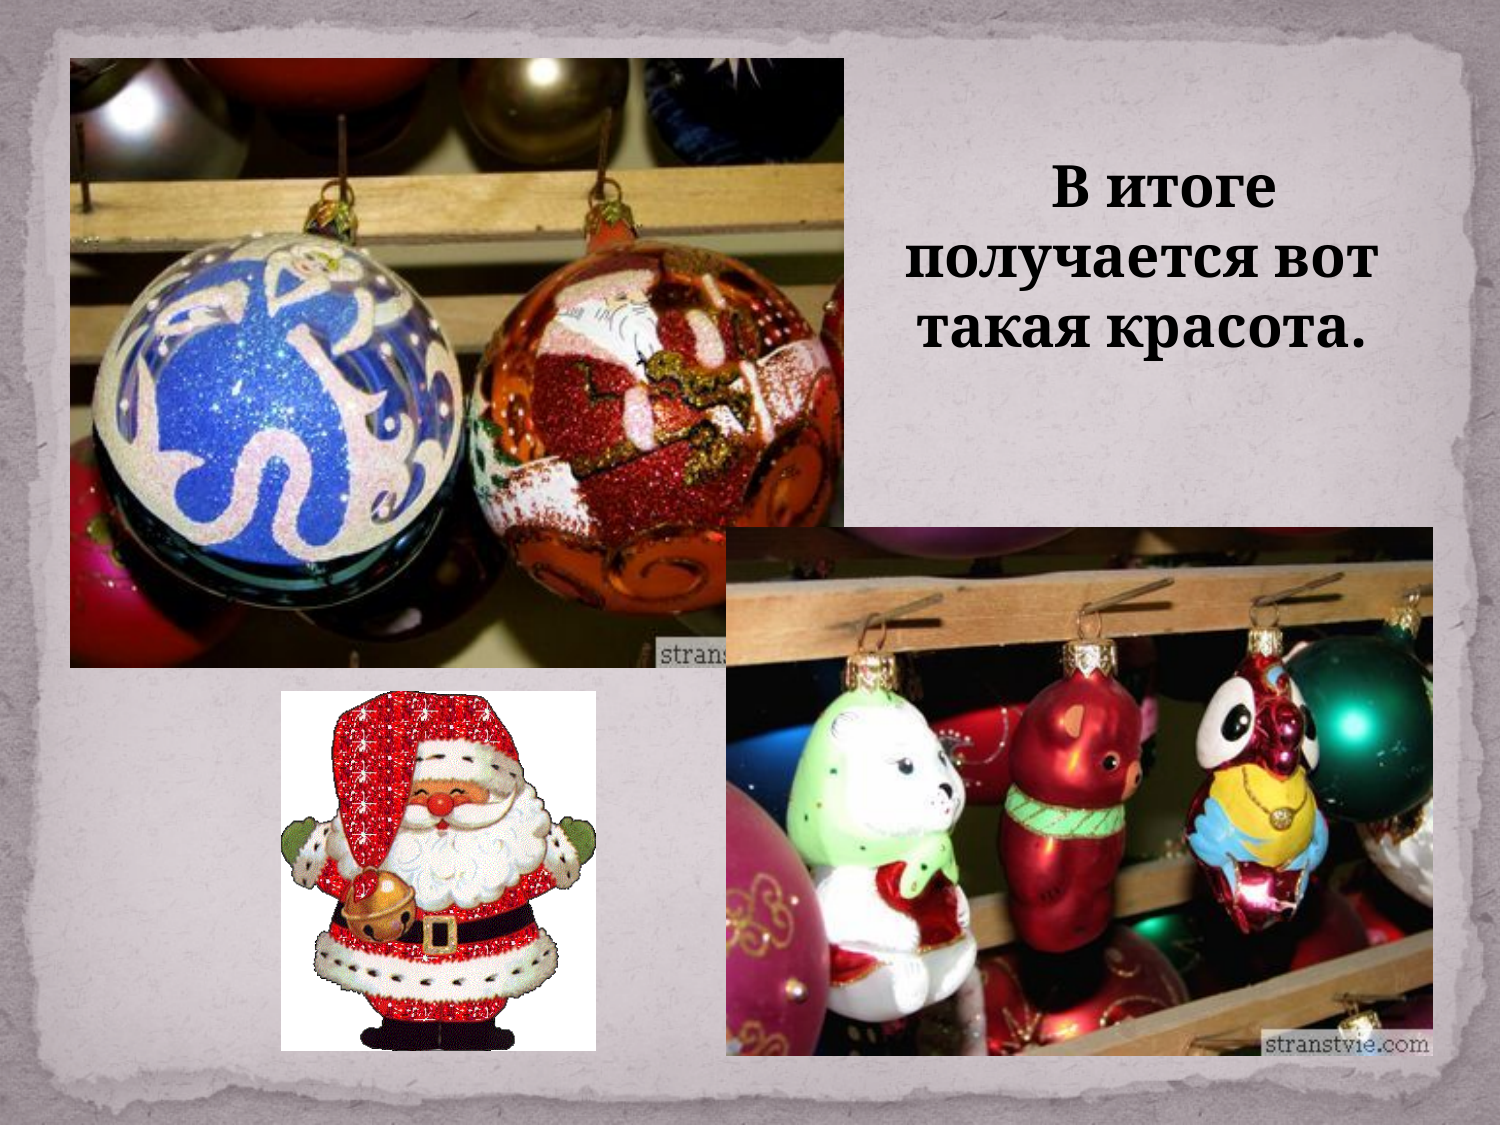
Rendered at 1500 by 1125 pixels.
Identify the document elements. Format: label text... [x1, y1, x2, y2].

picture [70, 58, 1433, 1056]
text_box В итоге получается вот такая красота. [878, 141, 1407, 367]
picture [281, 691, 596, 1051]
